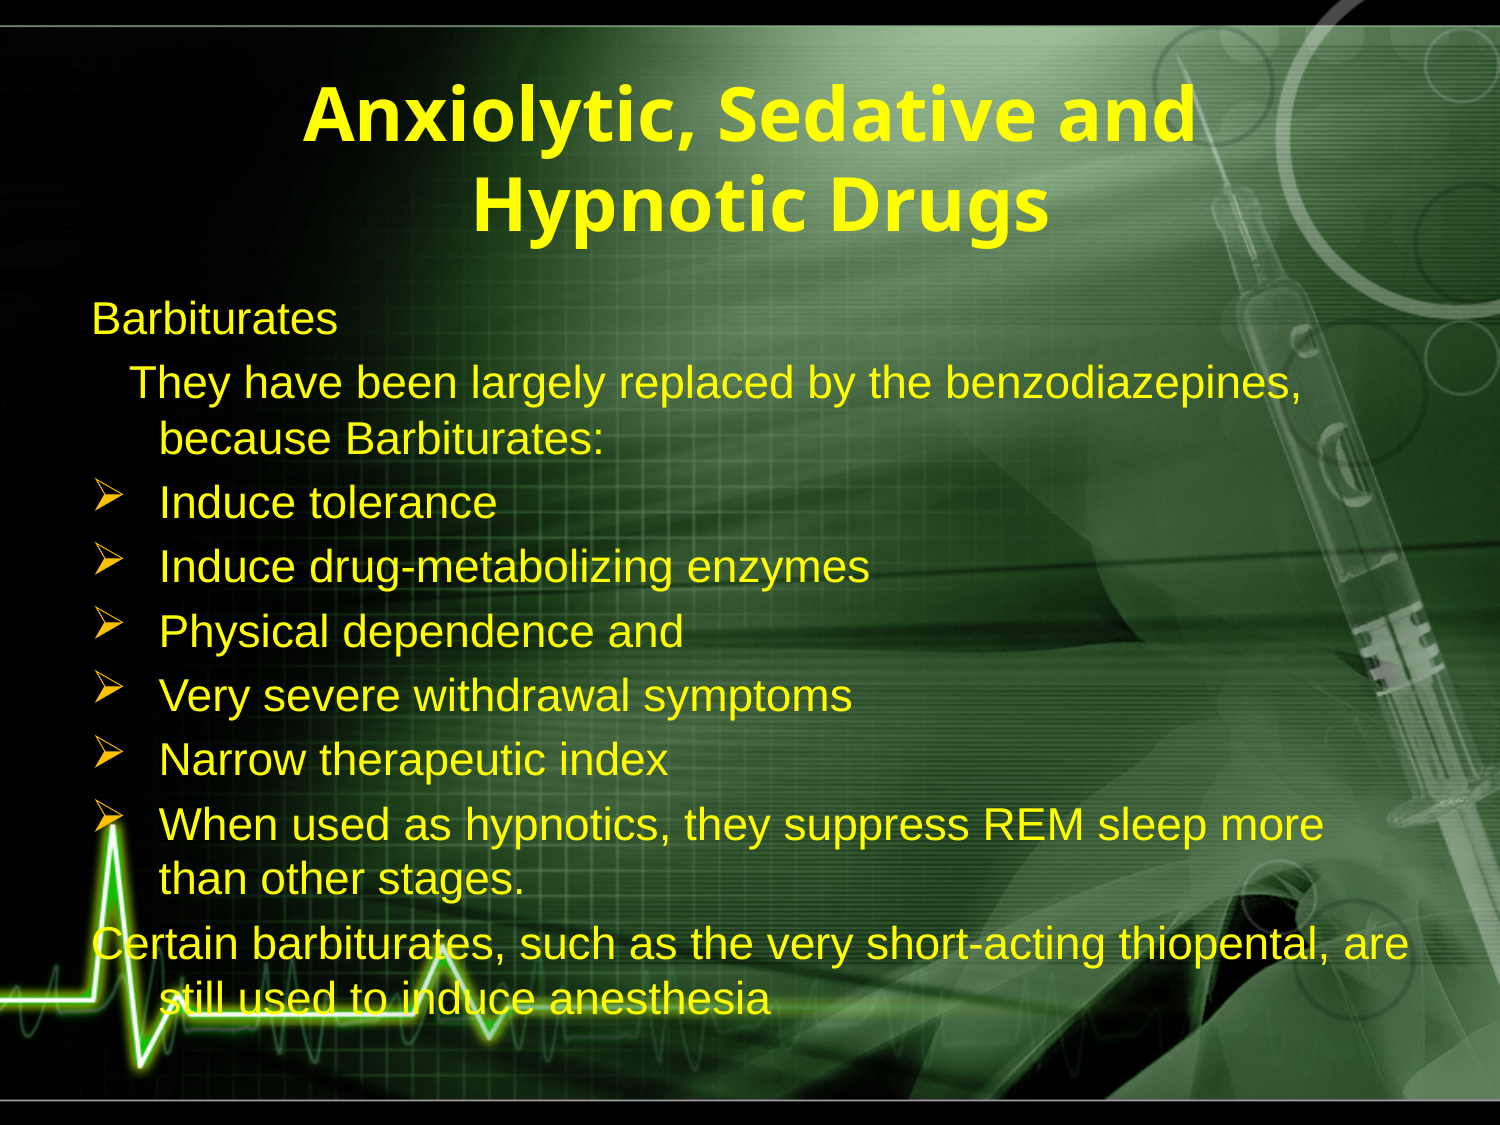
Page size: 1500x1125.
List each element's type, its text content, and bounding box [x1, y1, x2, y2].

picture [0, 0, 1500, 1125]
title Anxiolytic, Sedative and Hypnotic Drugs [229, 27, 1274, 286]
list Barbiturates They have been largely replaced by the benzodiazepines, because Barbiturates: Induce tolerance Induce drug-metabolizing enzymes Physical dependence and Very severe withdrawal symptoms Narrow therapeutic index When used as hypnotics, they suppress REM sleep more than other stages. Certain barbiturates, such as the very short-acting thiopental, are still used to induce anesthesia [75, 280, 1430, 1036]
